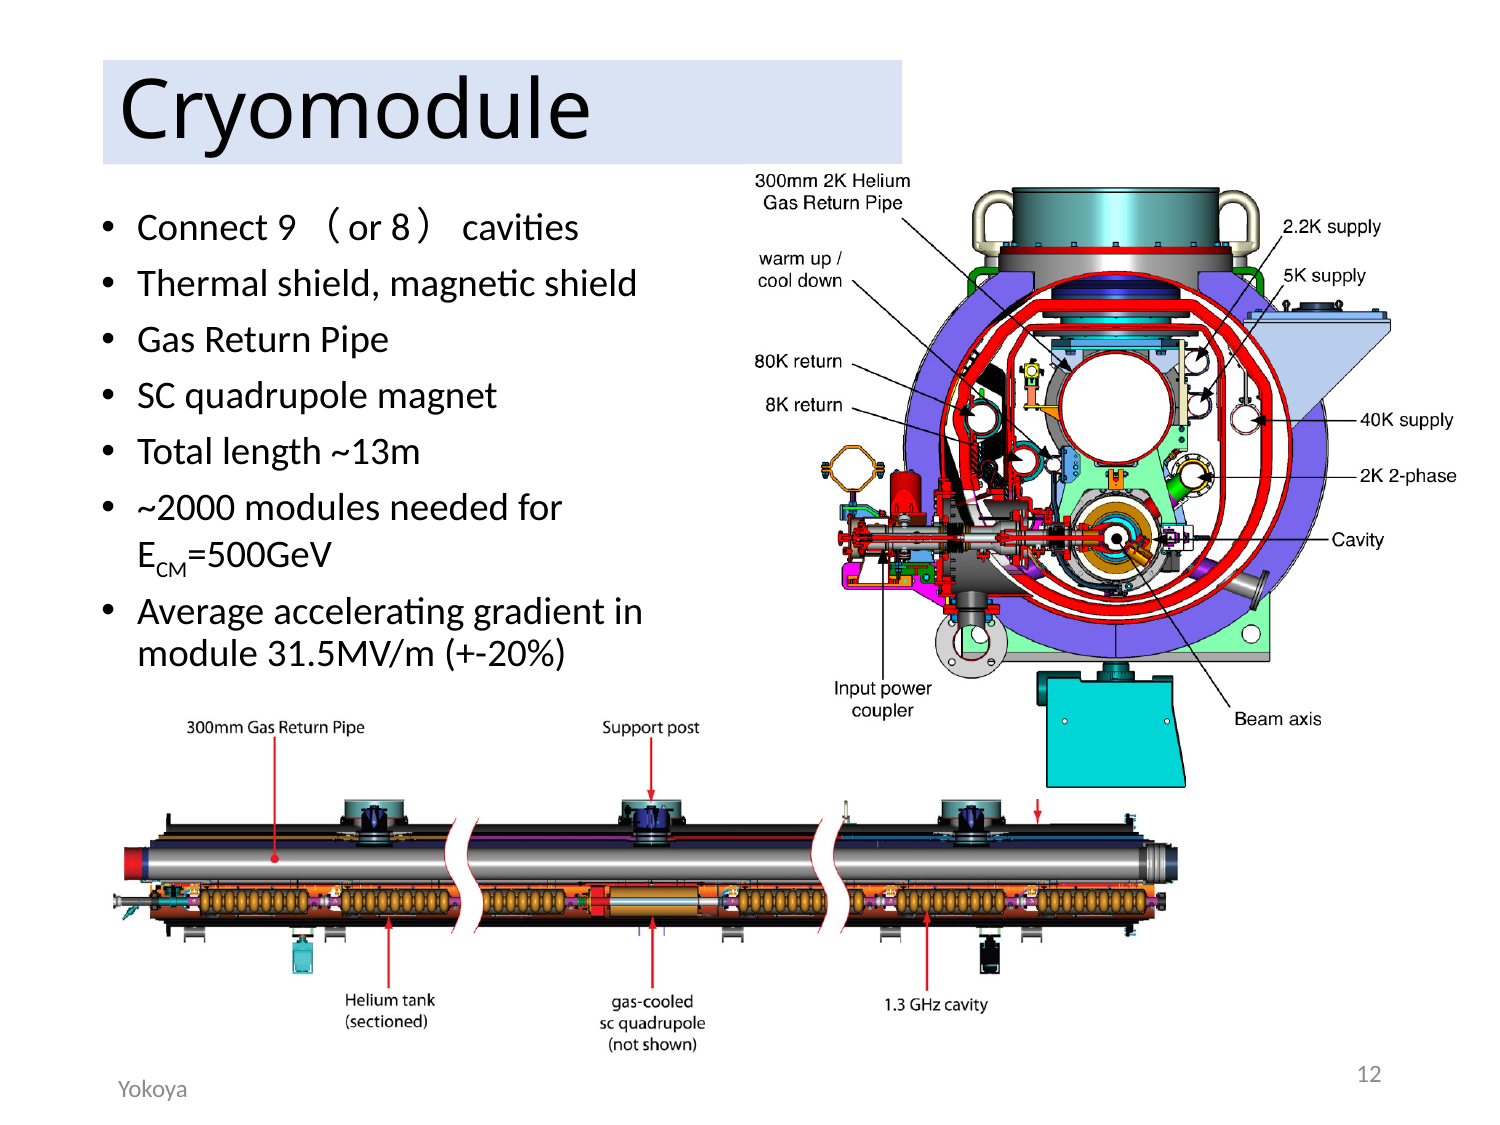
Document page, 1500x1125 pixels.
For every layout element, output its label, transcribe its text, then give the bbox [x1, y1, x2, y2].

slide_number 12 [1059, 1042, 1397, 1103]
picture [103, 164, 1481, 1073]
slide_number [103, 1073, 441, 1103]
title Cryomodule [103, 59, 903, 165]
list Connect 9（or 8）cavities Thermal shield, magnetic shield Gas Return Pipe SC quadrupole magnet Total length ~13m ~2000 modules needed for ECM=500GeV Average accelerating gradient in module 31.5MV/m (+-20%) [86, 199, 745, 683]
